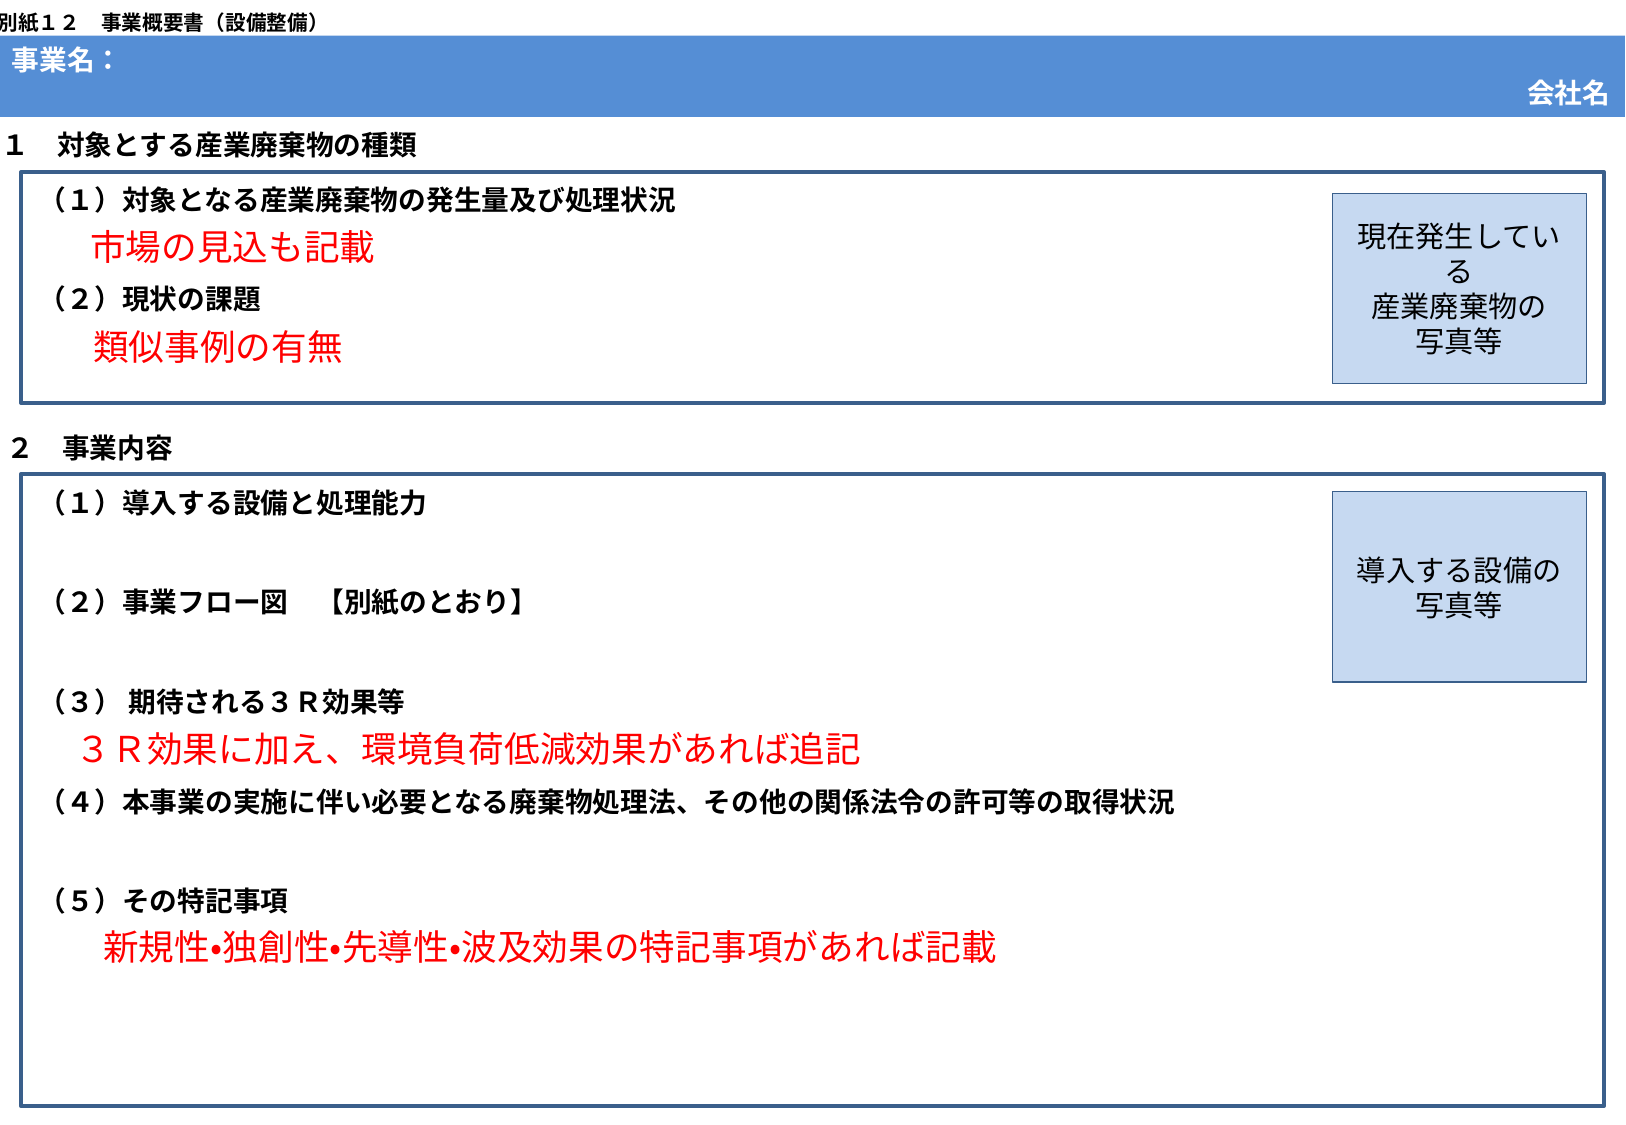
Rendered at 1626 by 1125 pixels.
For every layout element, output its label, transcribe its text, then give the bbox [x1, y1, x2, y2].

text_box 市場の見込も記載 [75, 217, 391, 275]
text_box （１）対象となる産業廃棄物の発生量及び処理状況 （２）現状の課題 [24, 175, 837, 390]
text_box [19, 170, 1606, 405]
text_box 導入する設備の 写真等 [1330, 490, 1588, 684]
text_box 事業名： 会社名 [0, 35, 1625, 117]
text_box 新規性・独創性・先導性・波及効果の特記事項があれば記載 [88, 916, 1014, 975]
text_box [19, 472, 1606, 1108]
text_box ２ 事業内容 [0, 423, 188, 472]
text_box 類似事例の有無 [78, 317, 359, 376]
text_box 現在発生している 産業廃棄物の 写真等 [1330, 191, 1588, 386]
text_box 別紙１２ 事業概要書（設備整備） [0, 2, 345, 42]
text_box １ 対象とする産業廃棄物の種類 [0, 120, 433, 169]
text_box （１）導入する設備と処理能力 （２）事業フロー図 【別紙のとおり】 （３） 期待される３Ｒ効果等 （４）本事業の実施に伴い必要となる廃棄物処理法、その他の関係法令の許可等の取得状況 （５）その特記事項 [1606, 478, 1616, 991]
text_box ３Ｒ効果に加え、環境負荷低減効果があれば追記 [60, 719, 877, 778]
